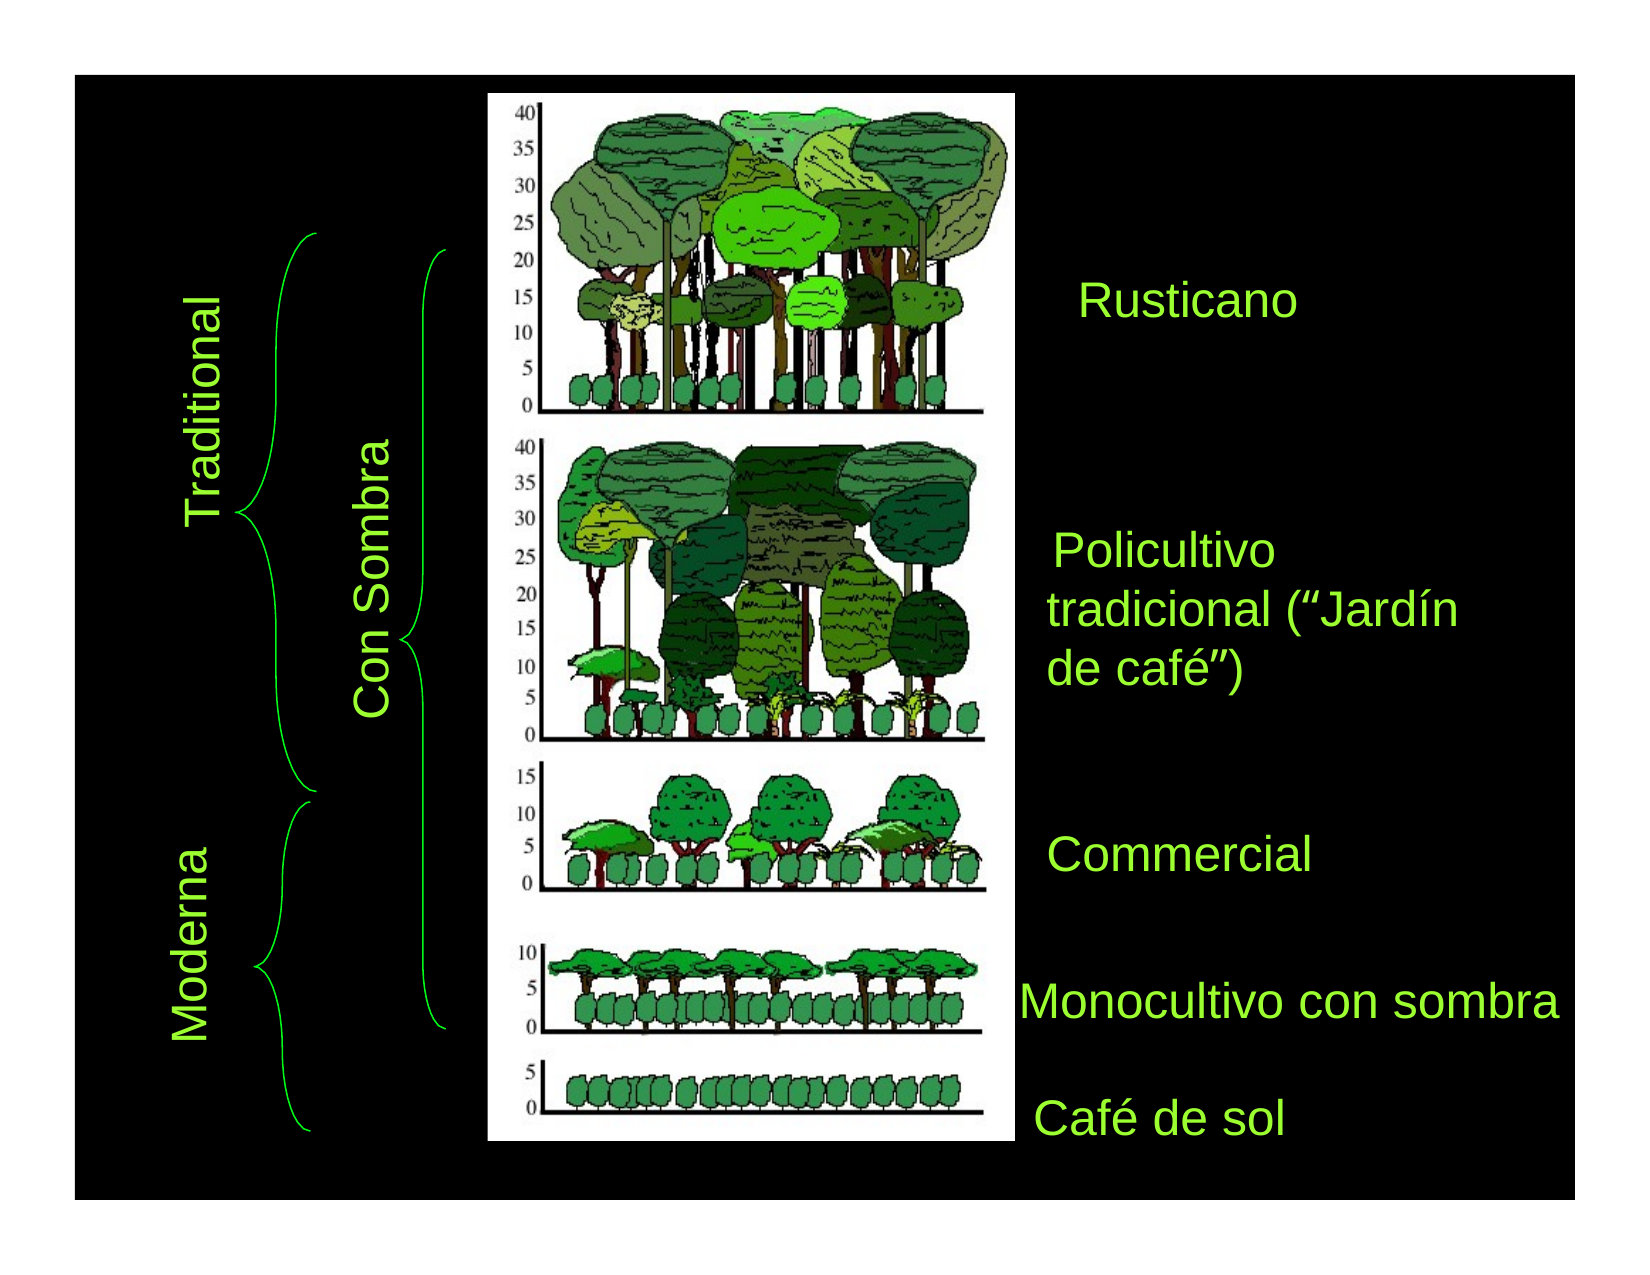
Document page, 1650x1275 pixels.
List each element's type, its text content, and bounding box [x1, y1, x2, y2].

title Rusticano [149, 82, 1501, 480]
text_box Moderna [156, 845, 211, 1047]
text_box [254, 802, 311, 1132]
text_box Traditional [169, 480, 224, 531]
text_box Policultivo tradicional (“Jardín de café”) Commercial Monocultivo con sombra Café de sol [1016, 519, 1576, 1146]
text_box [399, 249, 446, 1030]
text_box Con Sombra [338, 480, 393, 723]
text_box [487, 480, 1015, 1141]
text_box [235, 233, 317, 792]
